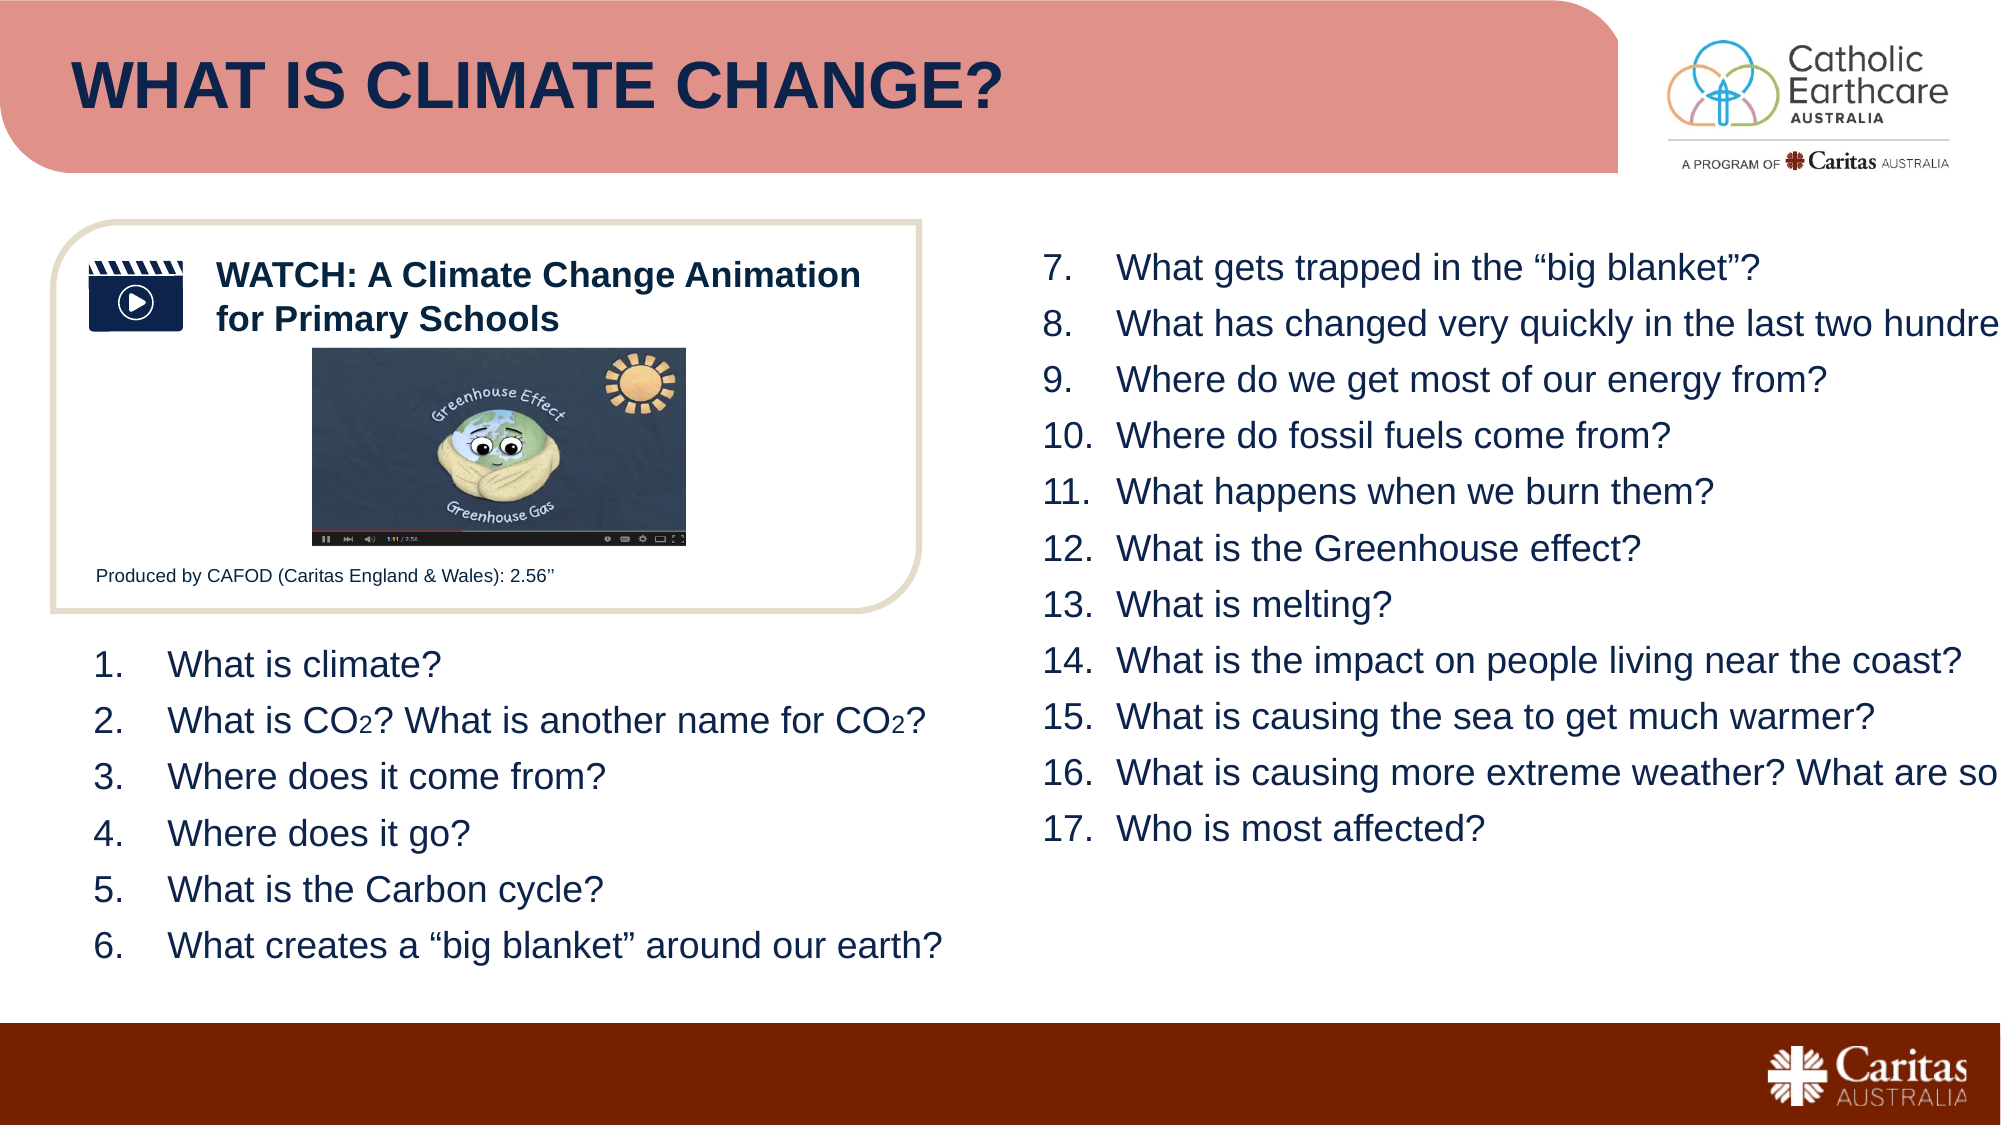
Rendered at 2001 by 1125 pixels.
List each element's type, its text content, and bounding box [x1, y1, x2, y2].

text_box What is climate? What is CO2? What is another name for CO2? Where does it come from? Where does it go? What is the Carbon cycle? What creates a “big blanket” around our earth? What gets trapped in the “big blanket”? What has changed very quickly in the last two hundred years? Where do we get most of our energy from? Where do fossil fuels come from? What happens when we burn them? What is the Greenhouse effect? What is melting? What is the impact on people living near the coast? What is causing the sea to get much warmer? What is causing more extreme weather? What are some examples? Who is most affected? [78, 240, 1947, 1025]
text_box Z [52, 221, 920, 613]
picture [1618, 2, 1998, 208]
picture [312, 347, 686, 547]
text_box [88, 240, 184, 351]
text_box Produced by CAFOD (Caritas England & Wales): 2.56’’ [81, 556, 1081, 594]
title WHAT IS CLIMATE CHANGE? [56, 21, 1710, 152]
